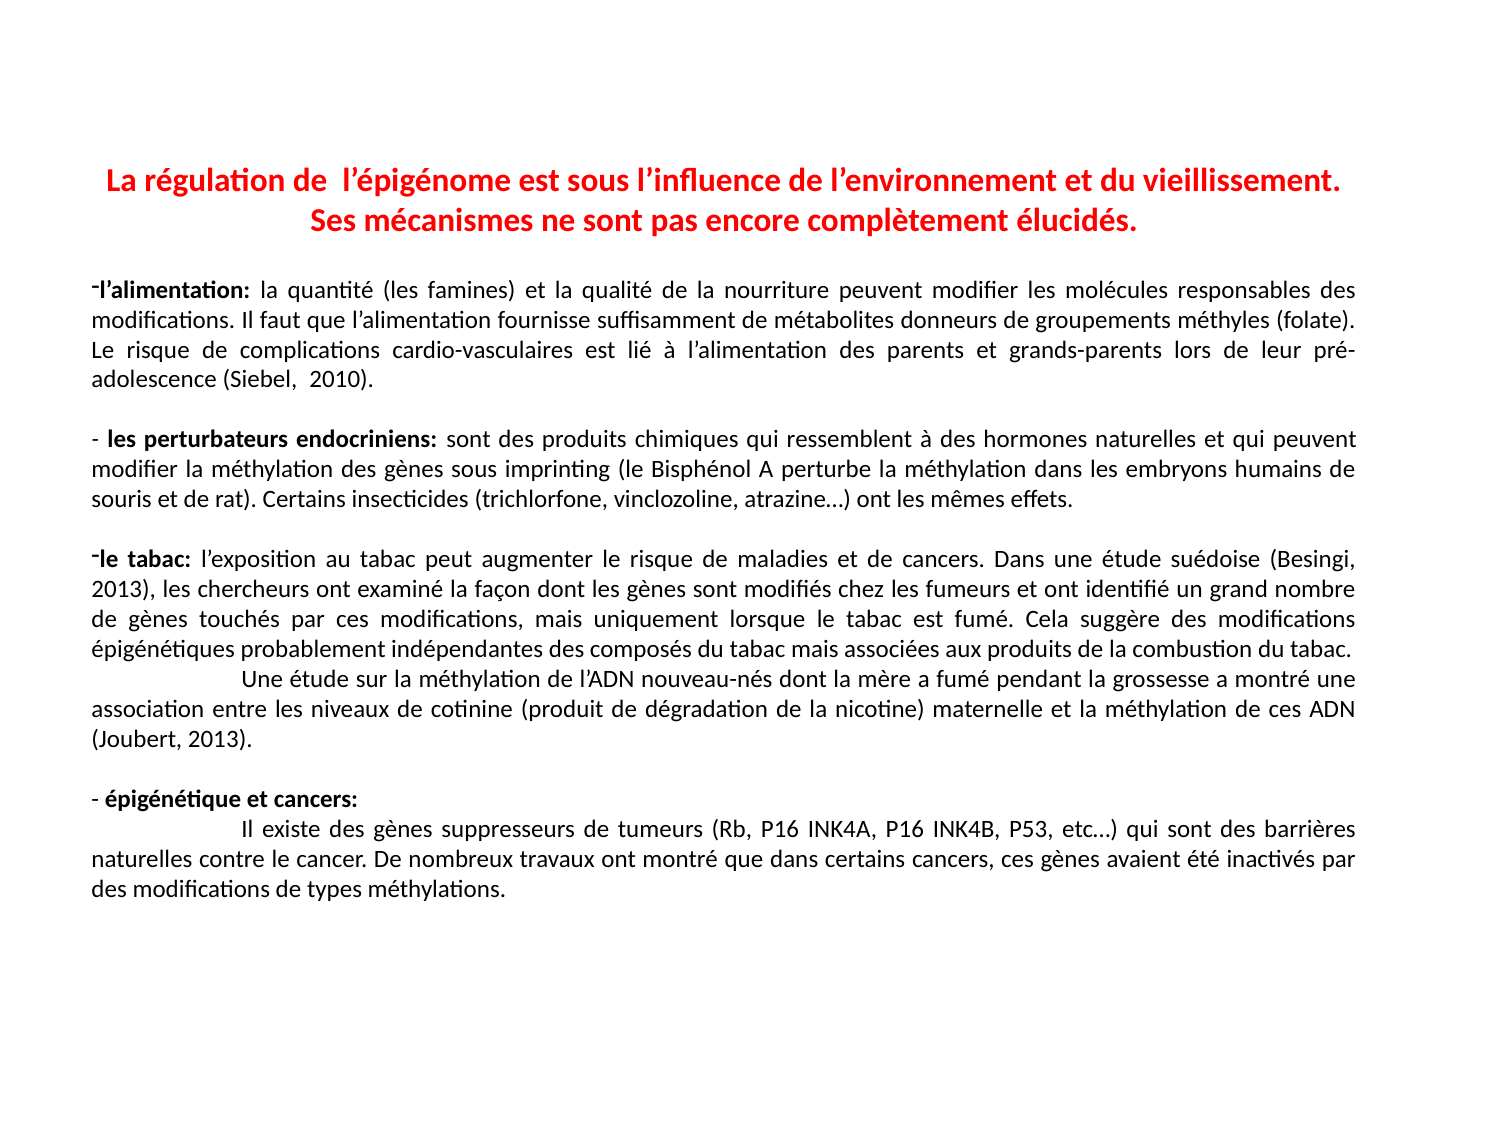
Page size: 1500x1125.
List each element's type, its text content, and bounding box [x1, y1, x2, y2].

text_box La régulation de l’épigénome est sous l’influence de l’environnement et du vieillissement. Ses mécanismes ne sont pas encore complètement élucidés. l’alimentation: la quantité (les famines) et la qualité de la nourriture peuvent modifier les molécules responsables des modifications. Il faut que l’alimentation fournisse suffisamment de métabolites donneurs de groupements méthyles (folate). Le risque de complications cardio-vasculaires est lié à l’alimentation des parents et grands-parents lors de leur pré-adolescence (Siebel, 2010). - les perturbateurs endocriniens: sont des produits chimiques qui ressemblent à des hormones naturelles et qui peuvent modifier la méthylation des gènes sous imprinting (le Bisphénol A perturbe la méthylation dans les embryons humains de souris et de rat). Certains insecticides (trichlorfone, vinclozoline, atrazine…) ont les mêmes effets. le tabac: l’exposition au tabac peut augmenter le risque de maladies et de cancers. Dans une étude suédoise (Besingi, 2013), les chercheurs ont examiné la façon dont les gènes sont modifiés chez les fumeurs et ont identifié un grand nombre de gènes touchés par ces modifications, mais uniquement lorsque le tabac est fumé. Cela suggère des modifications épigénétiques probablement indépendantes des composés du tabac mais associées aux produits de la combustion du tabac. Une étude sur la méthylation de l’ADN nouveau-nés dont la mère a fumé pendant la grossesse a montré une association entre les niveaux de cotinine (produit de dégradation de la nicotine) maternelle et la méthylation de ces ADN (Joubert, 2013). - épigénétique et cancers: Il existe des gènes suppresseurs de tumeurs (Rb, P16 INK4A, P16 INK4B, P53, etc…) qui sont des barrières naturelles contre le cancer. De nombreux travaux ont montré que dans certains cancers, ces gènes avaient été inactivés par des modifications de types méthylations. [76, 151, 1373, 910]
